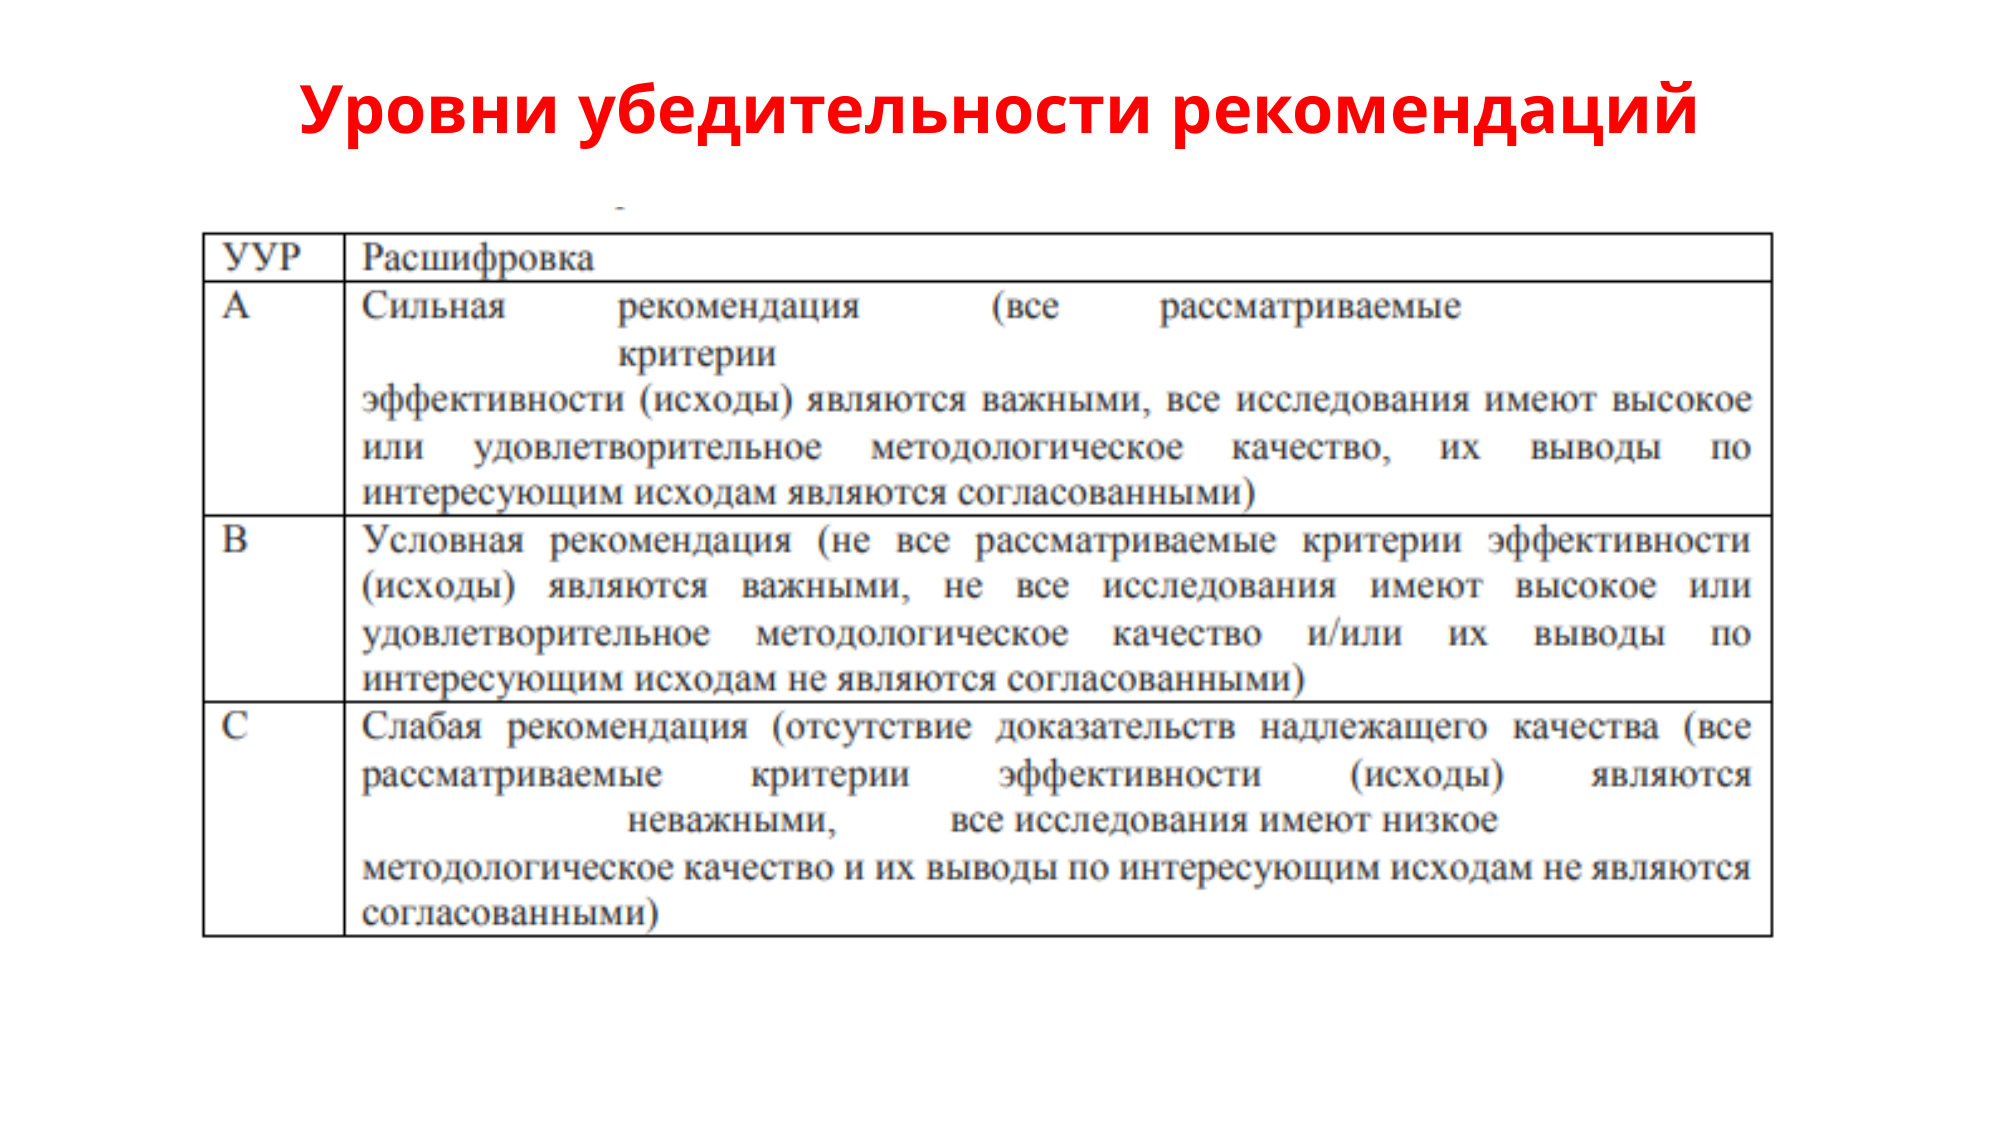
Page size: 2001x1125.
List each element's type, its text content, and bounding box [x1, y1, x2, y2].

title Уровни убедительности рекомендаций [137, 59, 1863, 165]
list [144, 207, 1856, 979]
